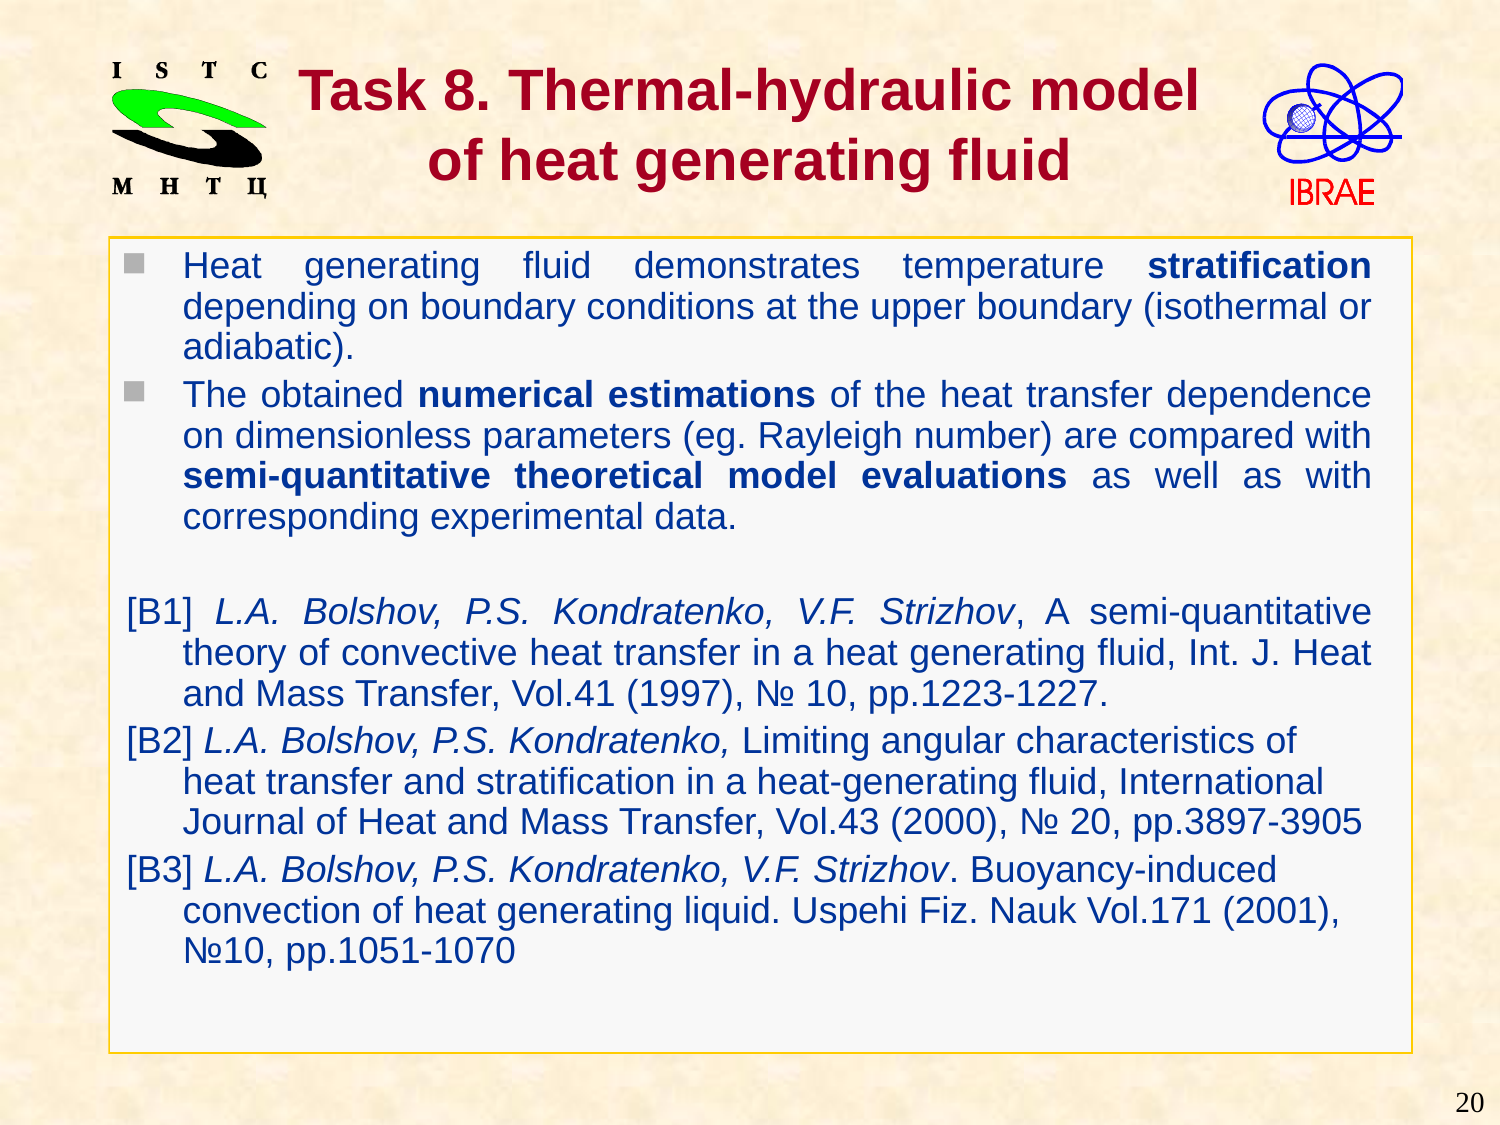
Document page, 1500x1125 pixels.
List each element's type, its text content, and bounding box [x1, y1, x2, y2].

title Task 8. Thermal-hydraulic model of heat generating fluid [75, 45, 1425, 233]
slide_number 20 [1187, 1076, 1500, 1125]
picture [0, 0, 1500, 1125]
list Heat generating fluid demonstrates temperature stratification depending on boundary conditions at the upper boundary (isothermal or adiabatic). The obtained numerical estimations of the heat transfer dependence on dimensionless parameters (eg. Rayleigh number) are compared with semi-quantitative theoretical model evaluations as well as with corresponding experimental data. [B1] L.A. Bolshov, P.S. Kondratenko, V.F. Strizhov, A semi-quantitative theory of convective heat transfer in a heat generating fluid, Int. J. Heat and Mass Transfer, Vol.41 (1997), № 10, pp.1223-1227. [B2] L.A. Bolshov, P.S. Kondratenko, Limiting angular characteristics of heat transfer and stratification in a heat-generating fluid, International Journal of Heat and Mass Transfer, Vol.43 (2000), № 20, pp.3897-3905 [B3] L.A. Bolshov, P.S. Kondratenko, V.F. Strizhov. Buoyancy-induced convection of heat generating liquid. Uspehi Fiz. Nauk Vol.171 (2001), №10, pp.1051-1070 [111, 239, 1388, 1042]
